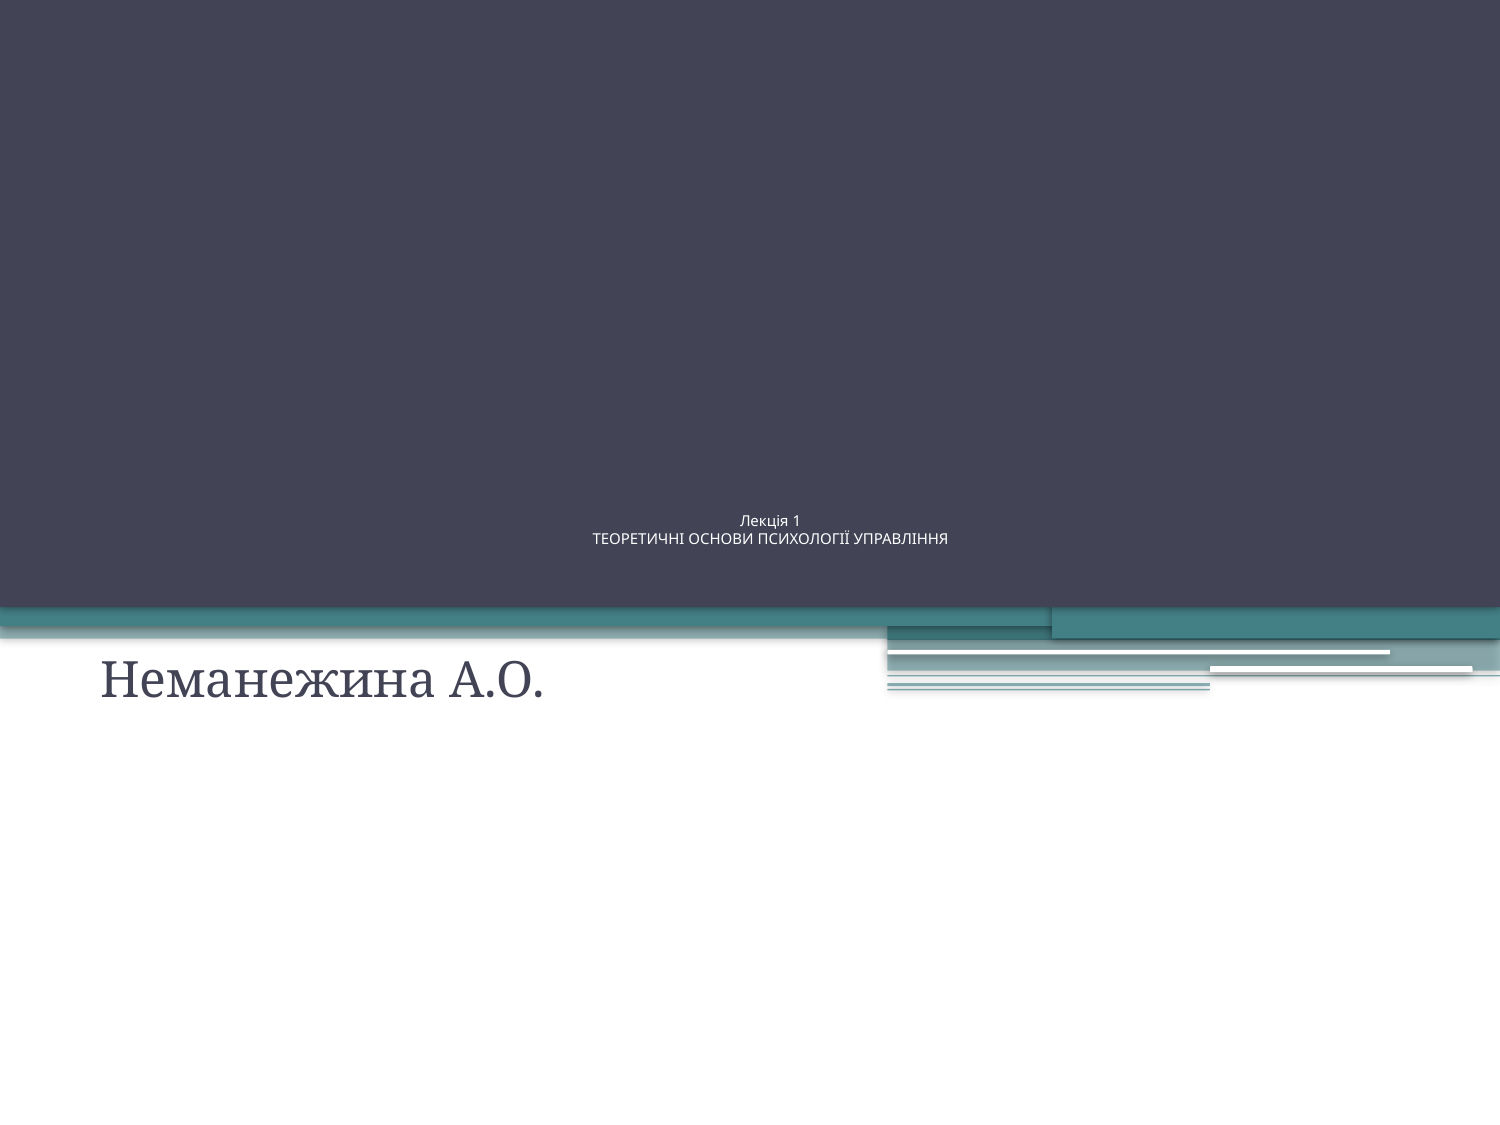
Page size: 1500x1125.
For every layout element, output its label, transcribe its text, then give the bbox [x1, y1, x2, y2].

title Лекція 1 ТЕОРЕТИЧНІ ОСНОВИ ПСИХОЛОГІЇ УПРАВЛІННЯ [147, 125, 1394, 599]
subtitle Неманежина А.О. [75, 639, 888, 928]
